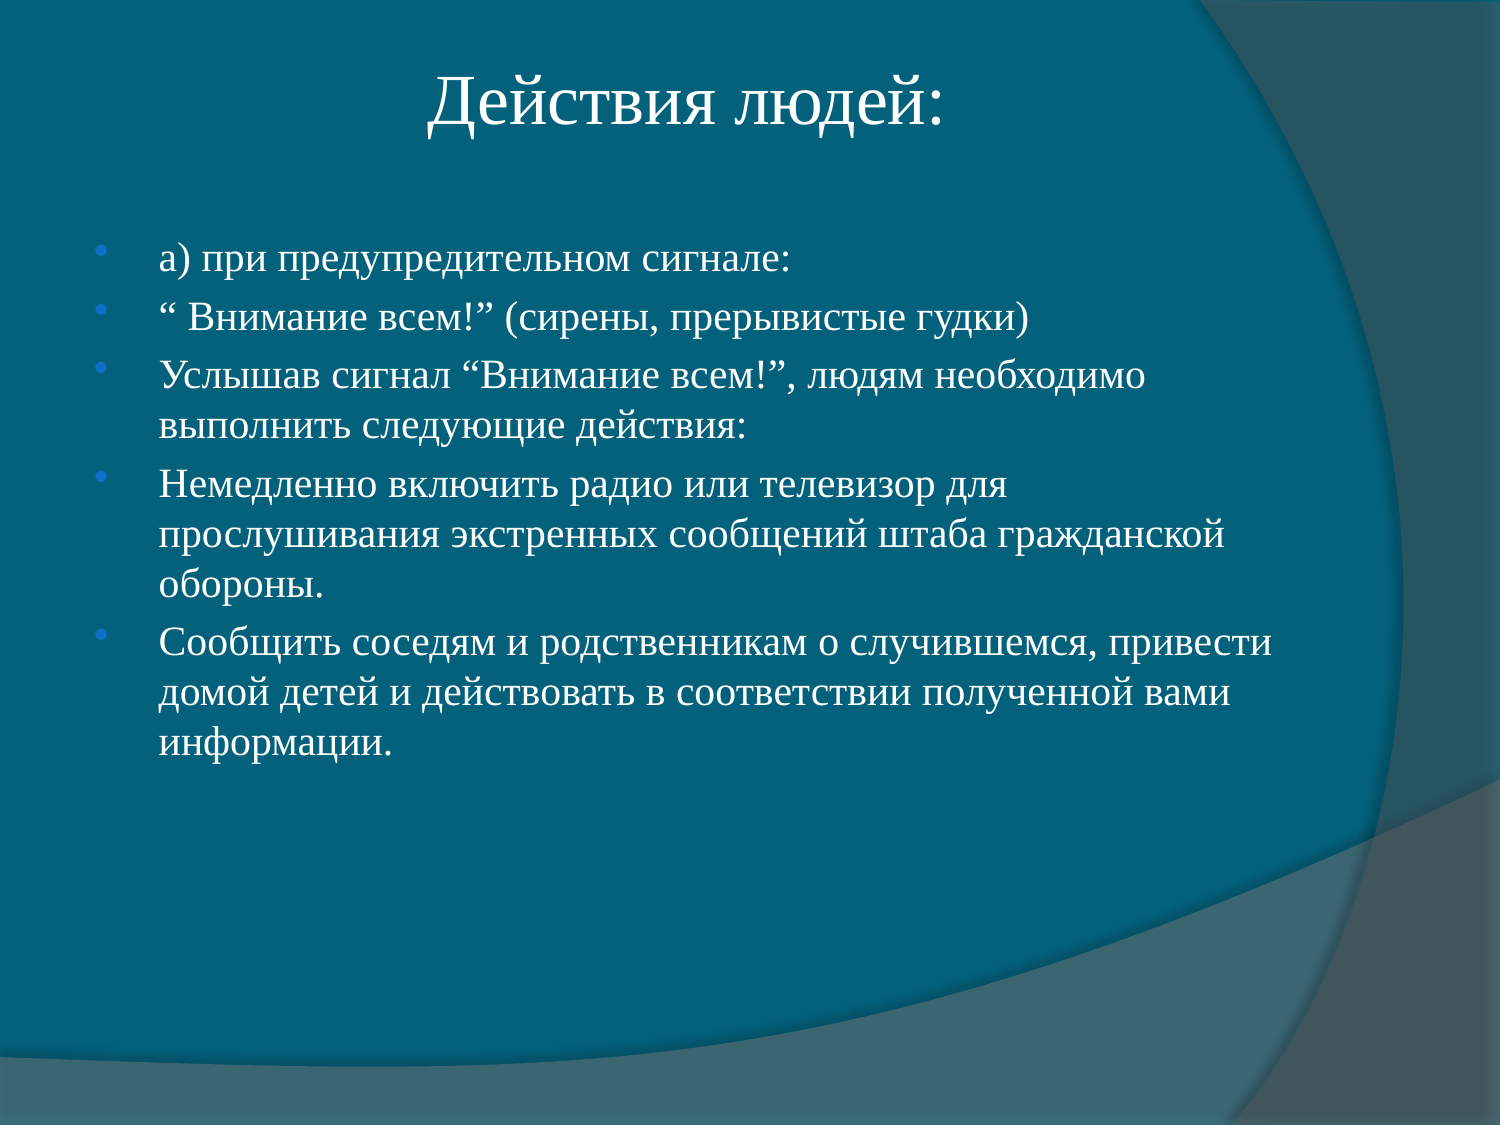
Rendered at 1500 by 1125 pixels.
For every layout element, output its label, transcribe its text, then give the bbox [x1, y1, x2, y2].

list а) при предупредительном сигнале: “ Внимание всем!” (сирены, прерывистые гудки) Услышав сигнал “Внимание всем!”, людям необходимо выполнить следующие действия: Немедленно включить радио или телевизор для прослушивания экстренных сообщений штаба гражданской обороны. Сообщить соседям и родственникам о случившемся, привести домой детей и действовать в соответствии полученной вами информации. [75, 222, 1300, 1005]
title Действия людей: [75, 45, 1300, 222]
